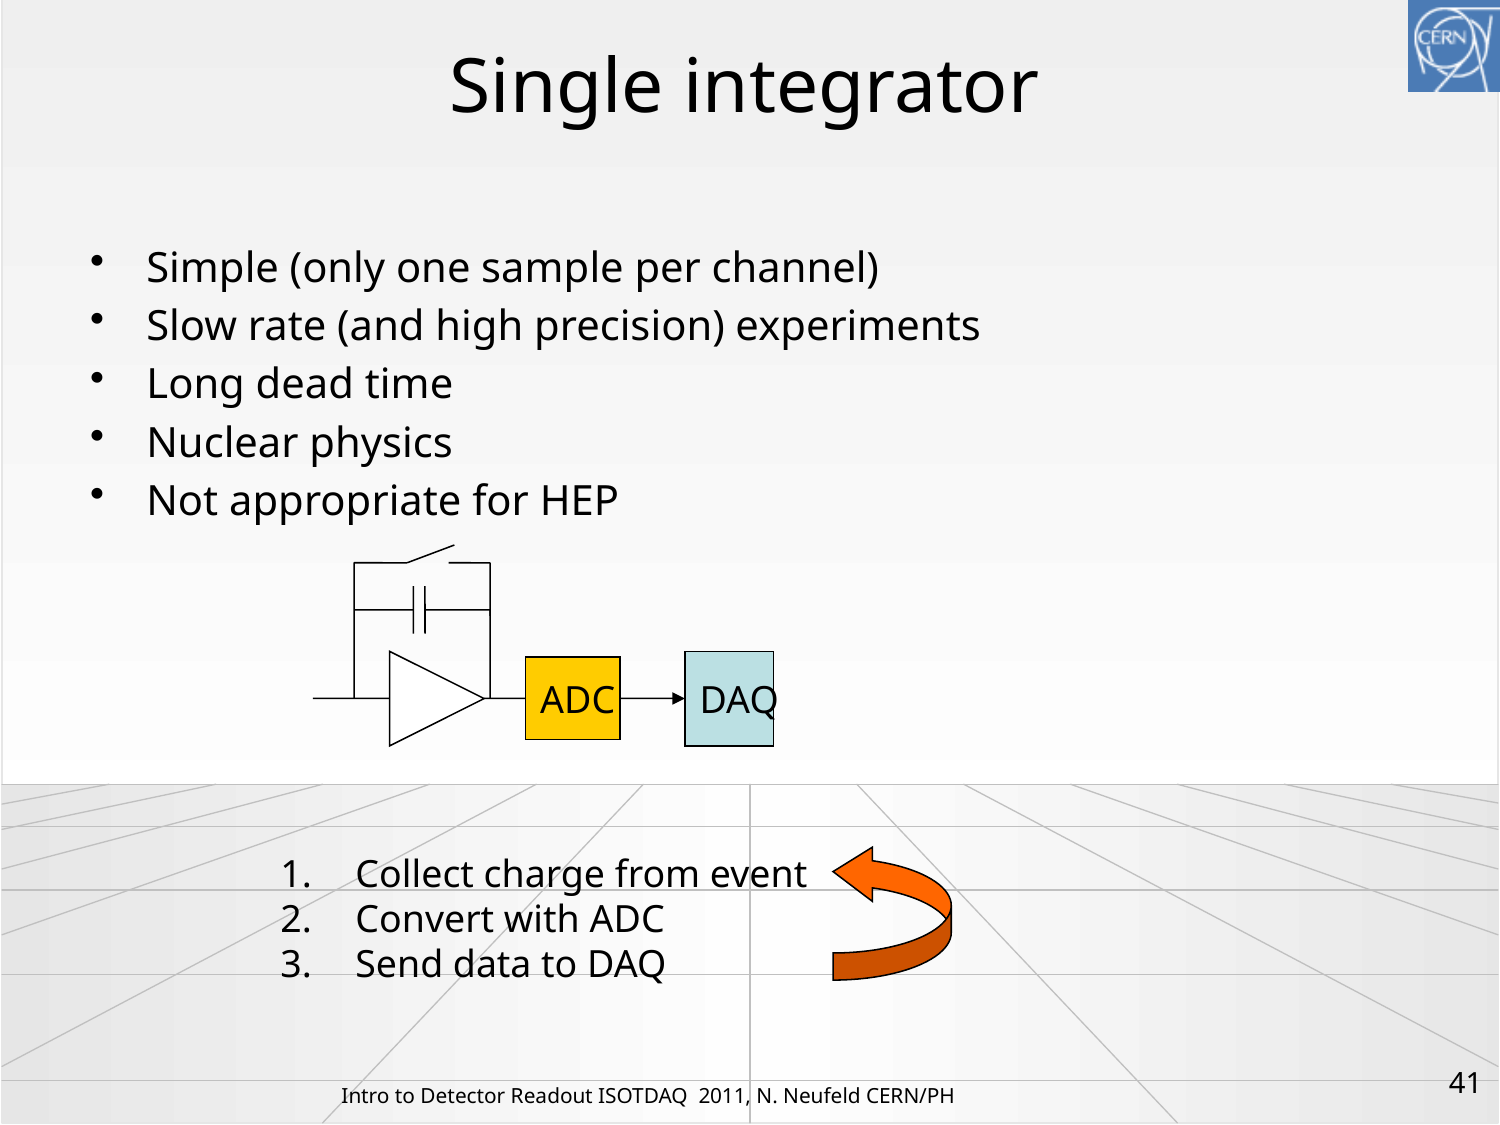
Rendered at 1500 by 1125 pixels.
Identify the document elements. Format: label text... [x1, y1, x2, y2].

footer Intro to Detector Readout ISOTDAQ 2011, N. Neufeld CERN/PH [241, 1075, 1056, 1118]
list Simple (only one sample per channel) Slow rate (and high precision) experiments Long dead time Nuclear physics Not appropriate for HEP [74, 232, 1426, 976]
slide_number 41 [1147, 1056, 1498, 1110]
text_box Collect charge from event Convert with ADC Send data to DAQ [265, 752, 823, 993]
text_box ADC [525, 656, 621, 740]
title Single integrator [69, 0, 1421, 166]
text_box DAQ [684, 651, 774, 746]
picture [1421, 0, 1500, 92]
text_box [620, 692, 684, 705]
text_box [833, 847, 952, 981]
text_box [389, 651, 485, 746]
